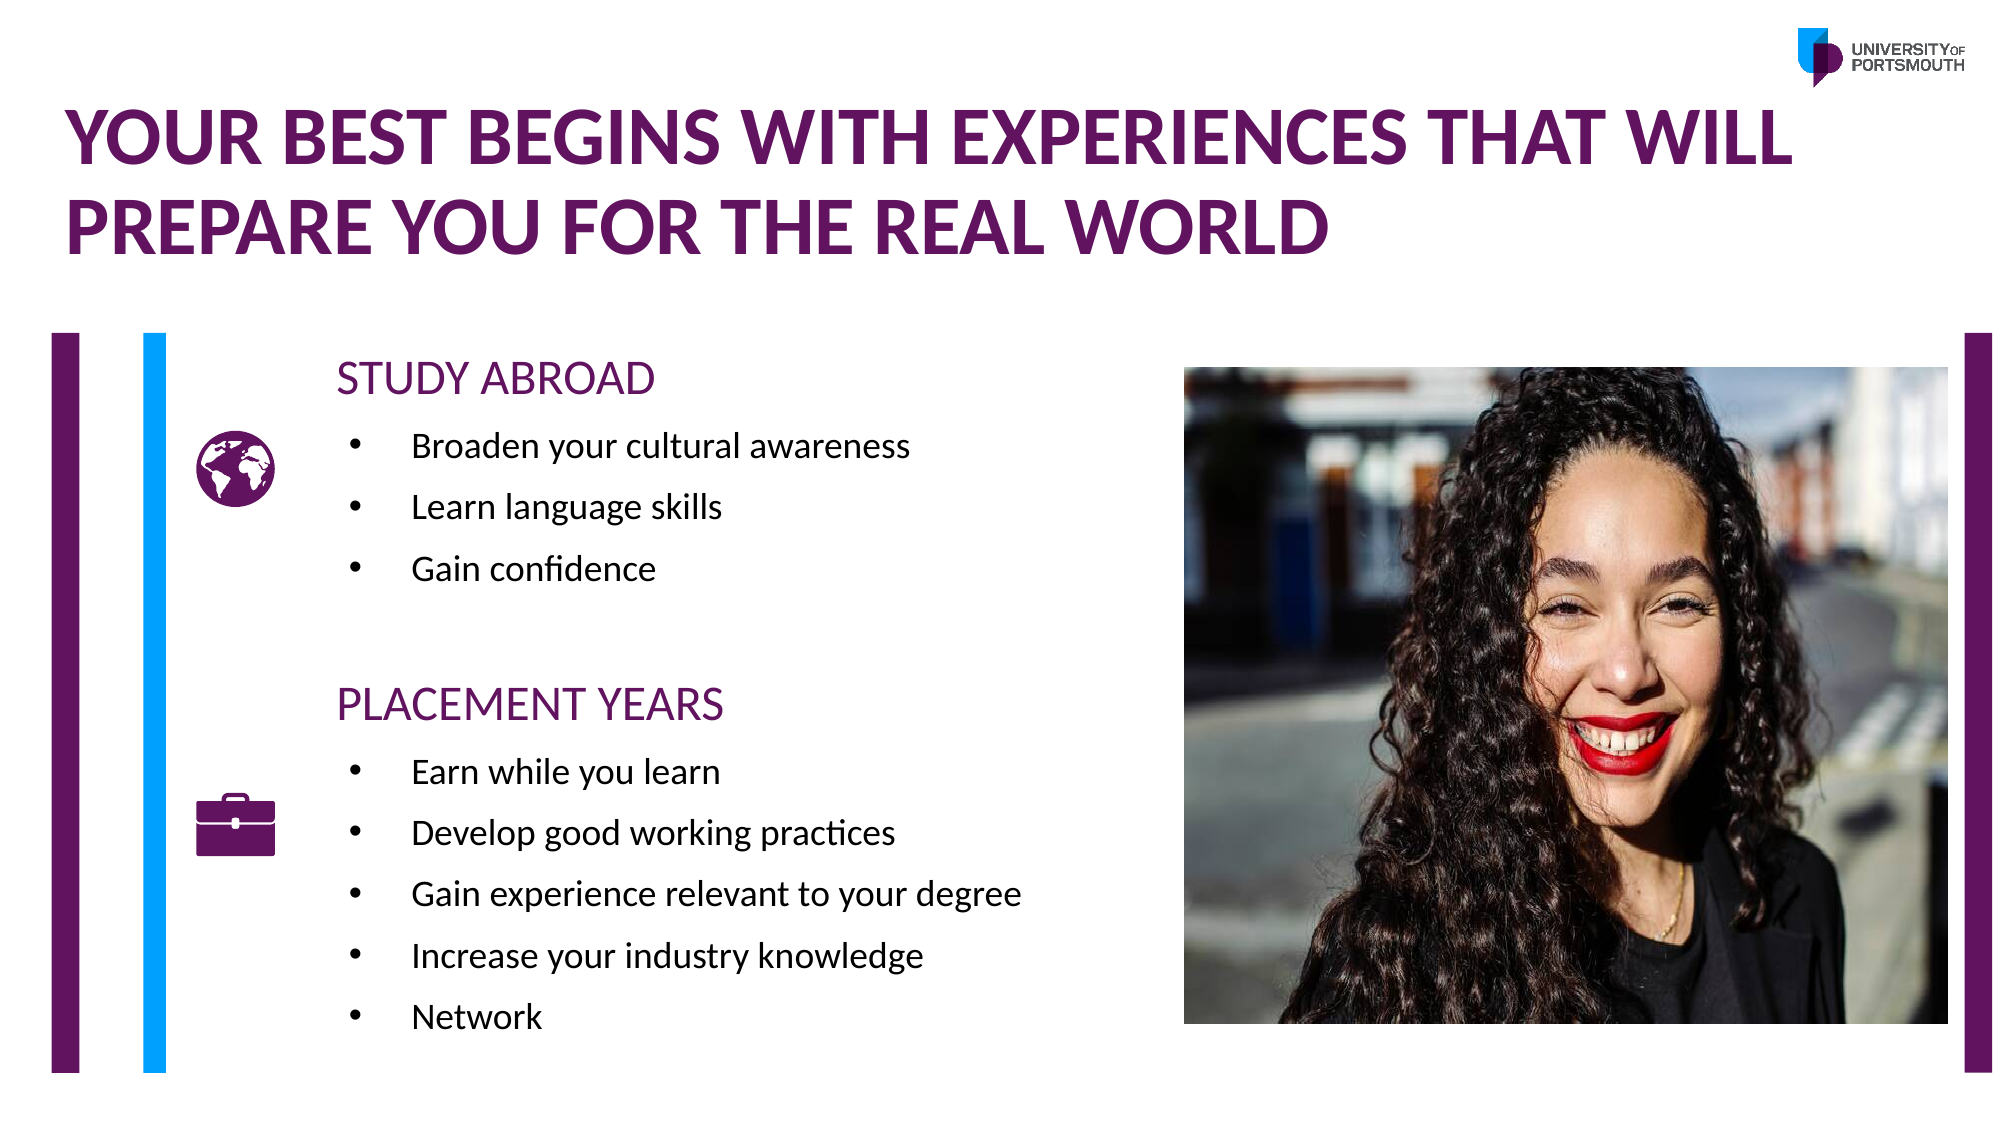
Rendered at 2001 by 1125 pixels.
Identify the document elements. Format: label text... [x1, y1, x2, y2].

text_box [196, 430, 275, 508]
text_box STUDY ABROAD Broaden your cultural awareness Learn language skills Gain confidence [321, 343, 1286, 651]
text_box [196, 792, 275, 857]
text_box PLACEMENT YEARS Earn while you learn Develop good working practices Gain experience relevant to your degree Increase your industry knowledge Network [321, 669, 1286, 1043]
picture [1184, 367, 1948, 1025]
picture [1798, 28, 1966, 88]
title YOUR BEST BEGINS WITH EXPERIENCES THAT WILL PREPARE YOU FOR THE REAL WORLD [50, 85, 1948, 196]
